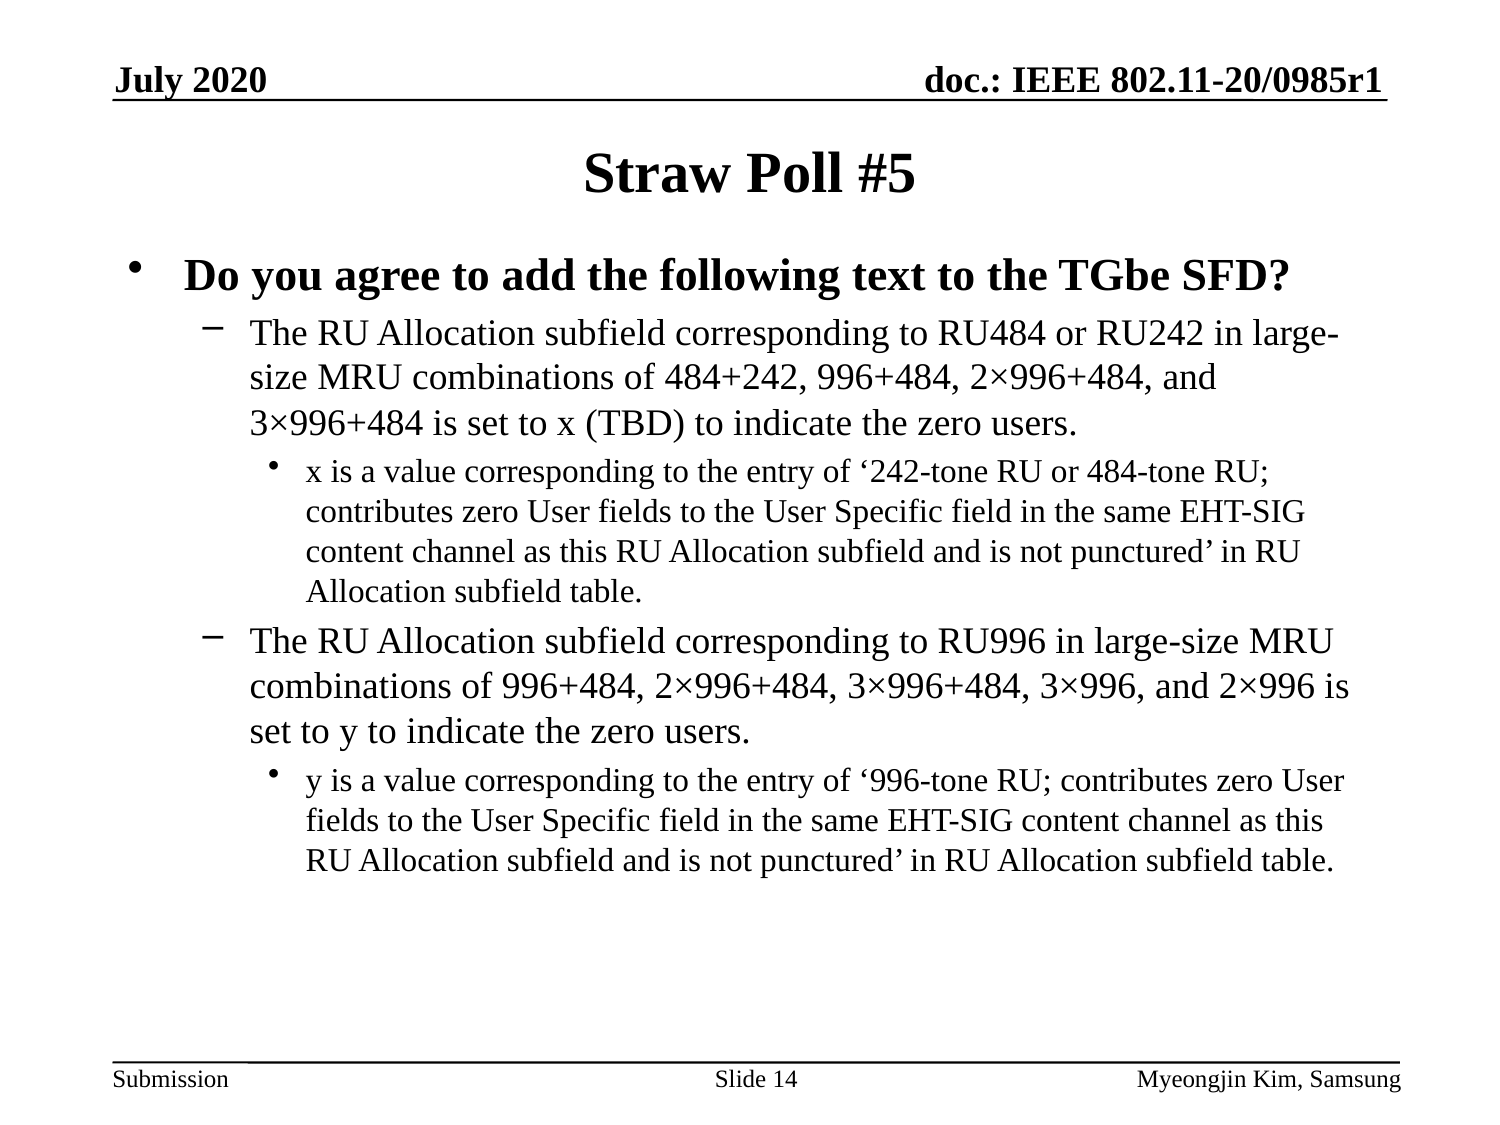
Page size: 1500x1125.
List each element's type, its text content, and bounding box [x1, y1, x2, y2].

title Straw Poll #5 [112, 112, 1388, 226]
list Do you agree to add the following text to the TGbe SFD? The RU Allocation subfield corresponding to RU484 or RU242 in large-size MRU combinations of 484+242, 996+484, 2×996+484, and 3×996+484 is set to x (TBD) to indicate the zero users. x is a value corresponding to the entry of ‘242-tone RU or 484-tone RU; contributes zero User fields to the User Specific field in the same EHT-SIG content channel as this RU Allocation subfield and is not punctured’ in RU Allocation subfield table. The RU Allocation subfield corresponding to RU996 in large-size MRU combinations of 996+484, 2×996+484, 3×996+484, 3×996, and 2×996 is set to y to indicate the zero users. y is a value corresponding to the entry of ‘996-tone RU; contributes zero User fields to the User Specific field in the same EHT-SIG content channel as this RU Allocation subfield and is not punctured’ in RU Allocation subfield table. [112, 237, 1388, 1001]
slide_number Slide 14 [712, 1061, 800, 1093]
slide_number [114, 54, 309, 101]
footer Myeongjin Kim, Samsung [1130, 1061, 1402, 1093]
